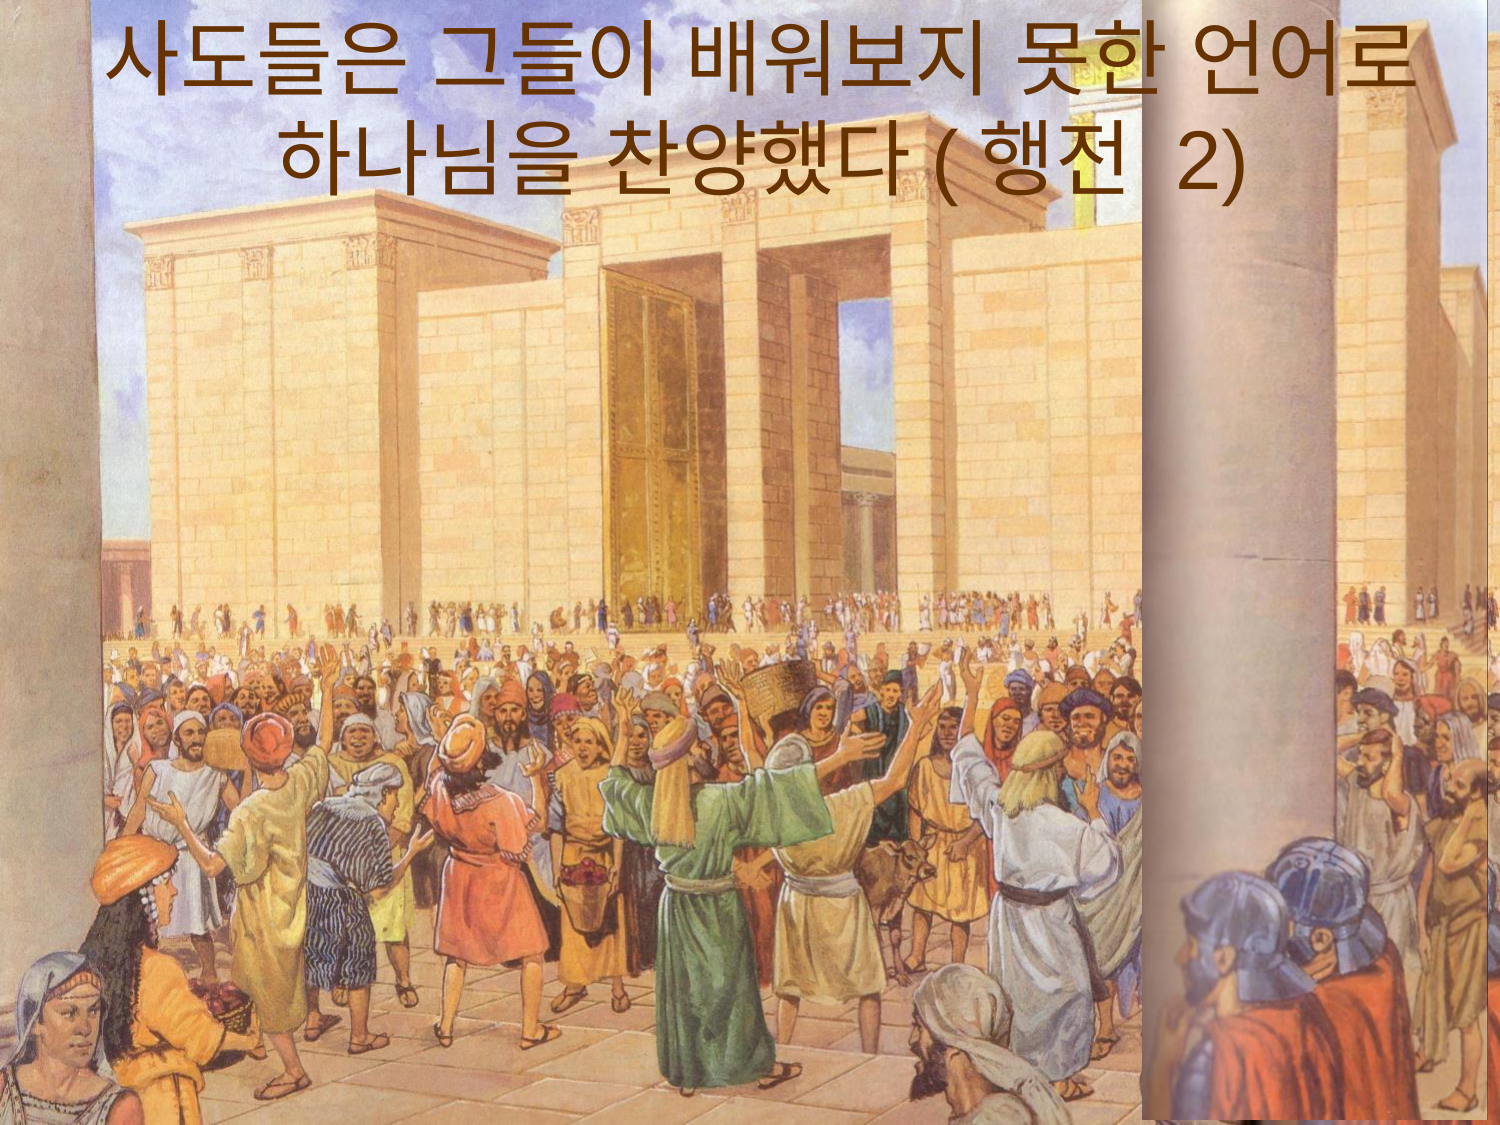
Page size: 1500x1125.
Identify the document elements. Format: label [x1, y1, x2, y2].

text_box [0, 0, 1500, 1125]
